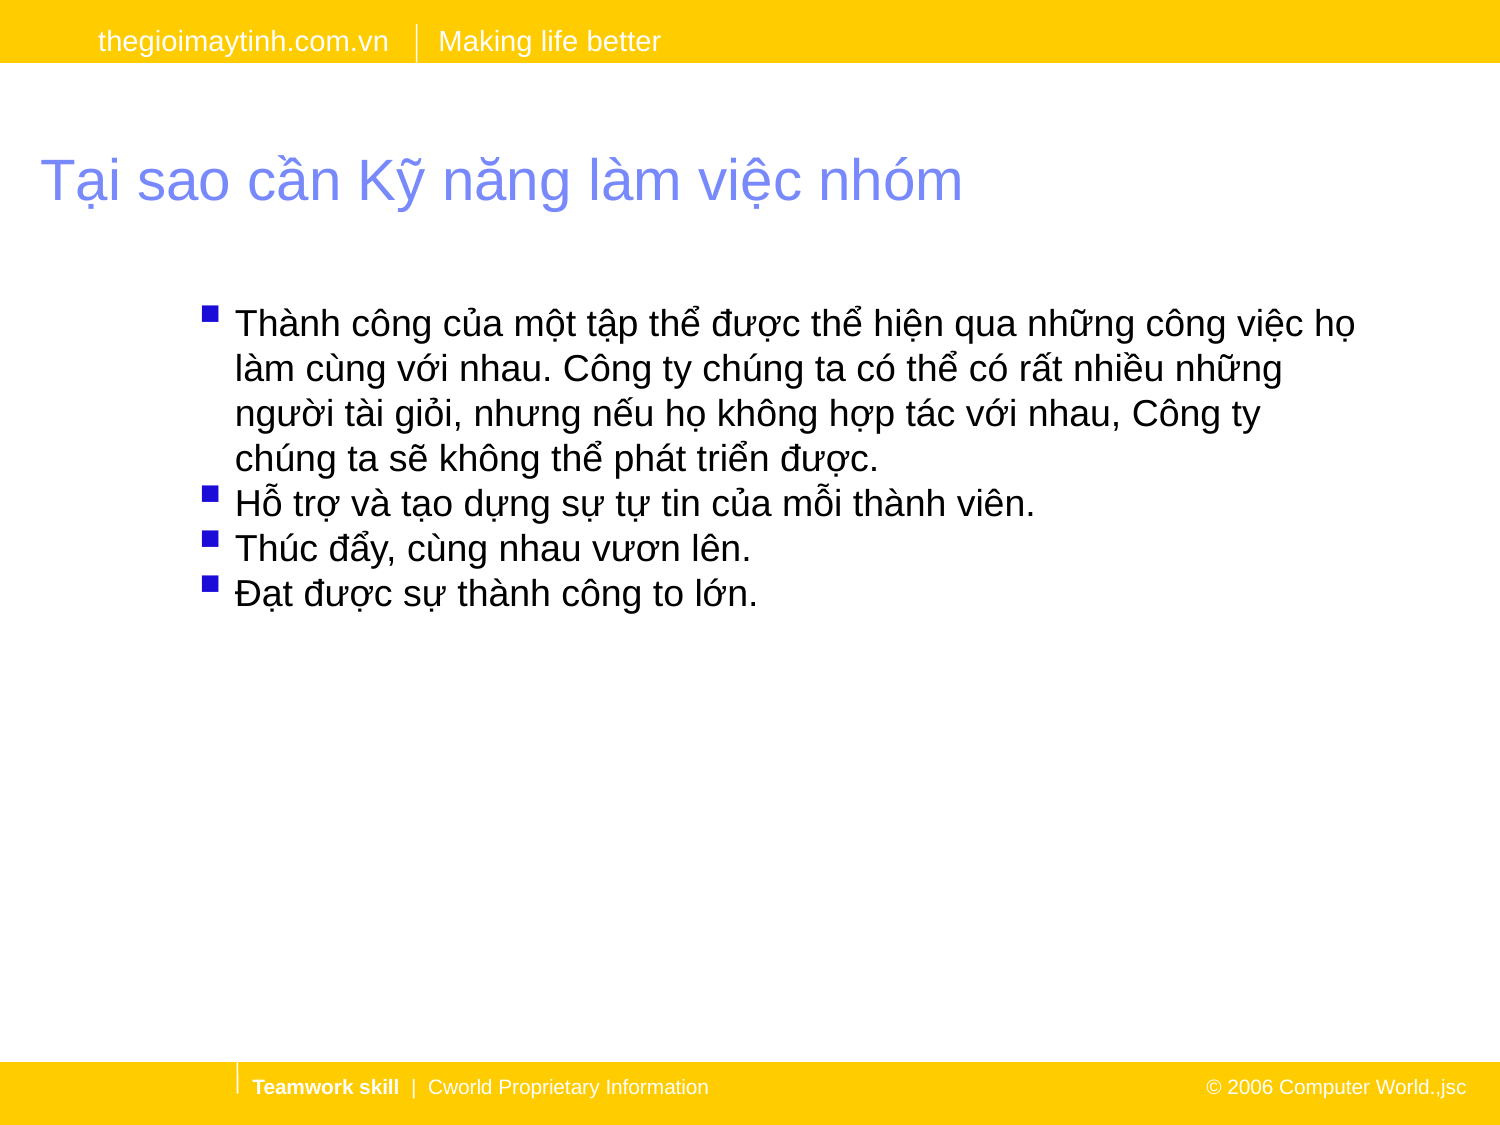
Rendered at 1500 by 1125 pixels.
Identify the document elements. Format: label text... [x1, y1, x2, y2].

title Tại sao cần Kỹ năng làm việc nhóm [25, 142, 1378, 225]
list Thành công của một tập thể được thể hiện qua những công việc họ làm cùng với nhau. Công ty chúng ta có thể có rất nhiều những người tài giỏi, nhưng nếu họ không hợp tác với nhau, Công ty chúng ta sẽ không thể phát triển được. Hỗ trợ và tạo dựng sự tự tin của mỗi thành viên. Thúc đẩy, cùng nhau vươn lên. Đạt được sự thành công to lớn. [182, 291, 1388, 932]
